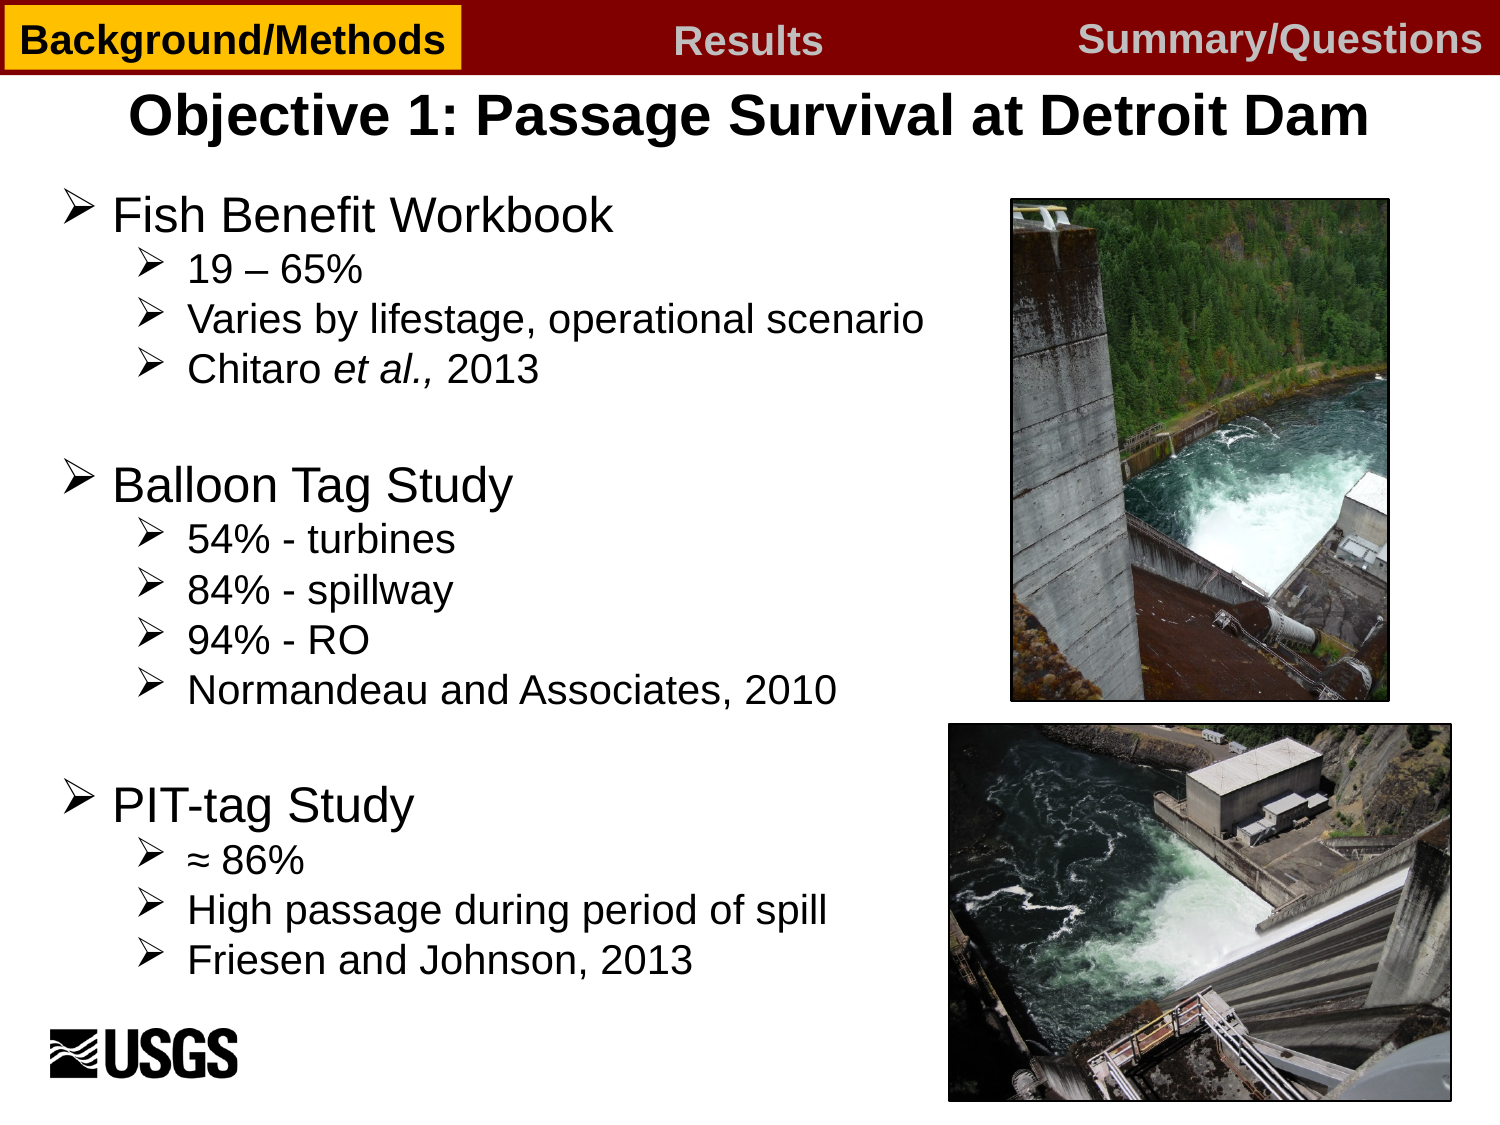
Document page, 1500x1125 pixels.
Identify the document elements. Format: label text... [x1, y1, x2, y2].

title Objective 1: Passage Survival at Detroit Dam [6, 85, 1494, 186]
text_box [0, 0, 1500, 76]
picture [949, 724, 1451, 1101]
picture [1012, 199, 1388, 701]
text_box Fish Benefit Workbook 19 – 65% Varies by lifestage, operational scenario Chitaro et al., 2013 Balloon Tag Study 54% - turbines 84% - spillway 94% - RO Normandeau and Associates, 2010 PIT-tag Study ≈ 86% High passage during period of spill Friesen and Johnson, 2013 [3, 174, 940, 1050]
